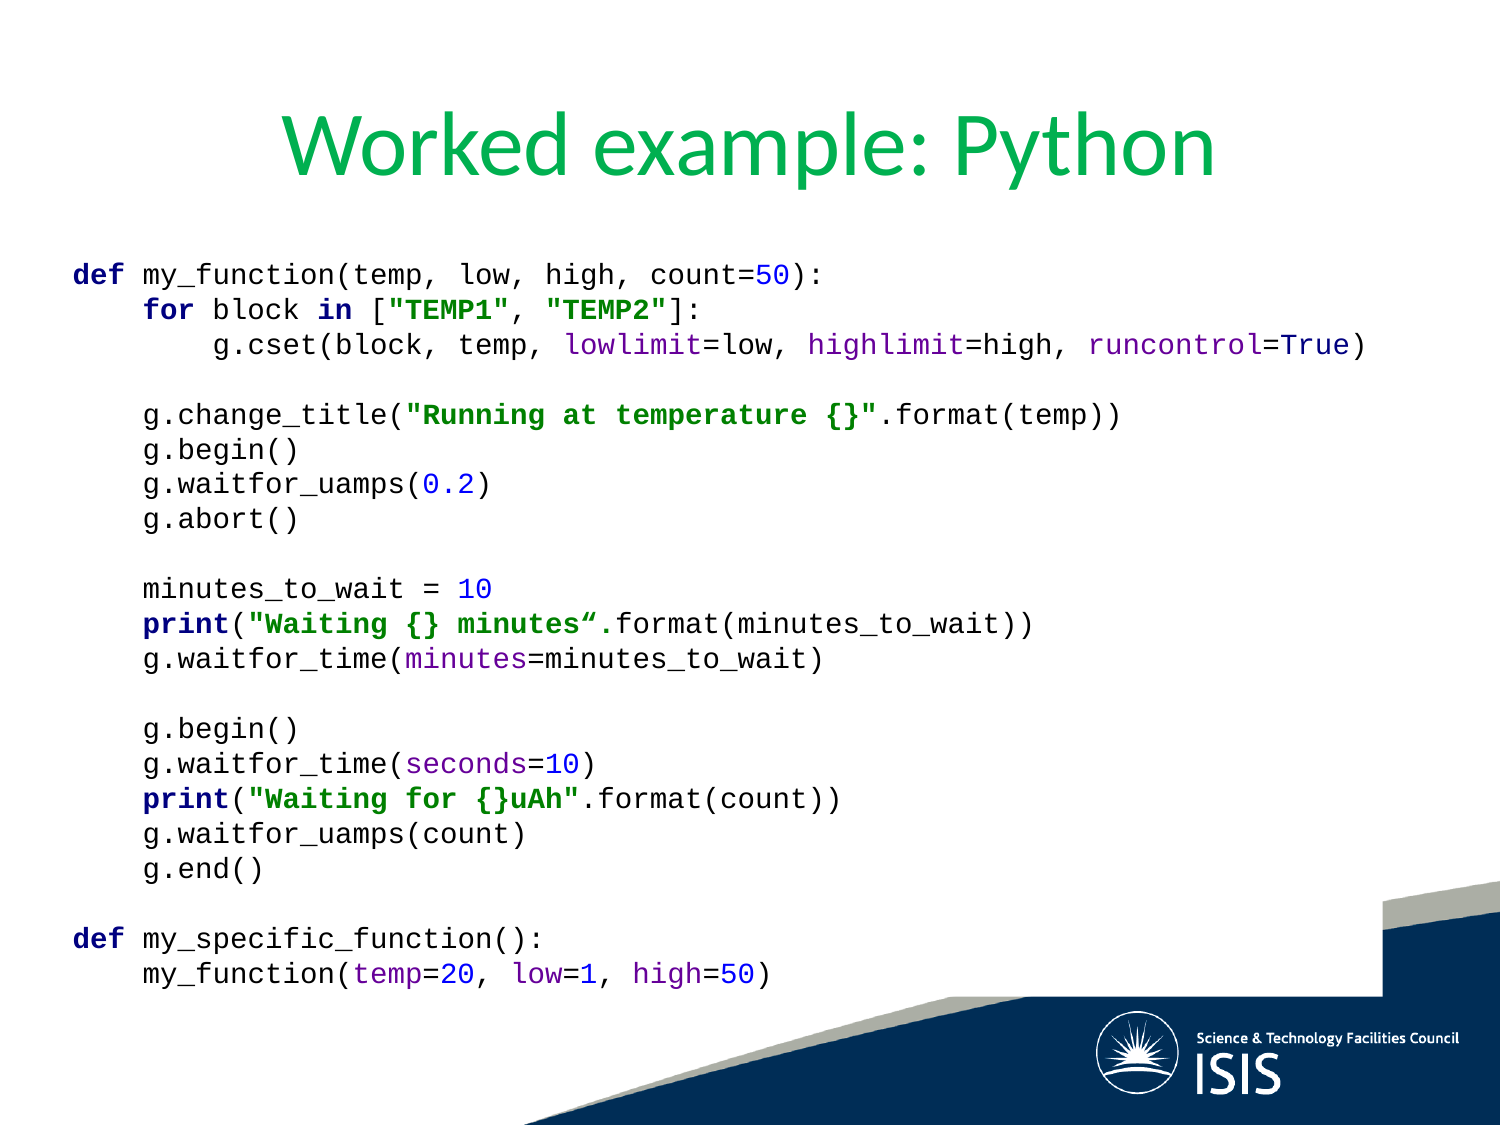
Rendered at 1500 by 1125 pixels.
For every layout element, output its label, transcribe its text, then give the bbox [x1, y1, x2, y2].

title Worked example: Python [75, 45, 1425, 233]
picture [0, 879, 1500, 1125]
text_box def my_function(temp, low, high, count=50): for block in ["TEMP1", "TEMP2"]: g.cset(block, temp, lowlimit=low, highlimit=high, runcontrol=True) g.change_title("Running at temperature {}".format(temp)) g.begin() g.waitfor_uamps(0.2) g.abort() minutes_to_wait = 10 print("Waiting {} minutes“.format(minutes_to_wait)) g.waitfor_time(minutes=minutes_to_wait) g.begin() g.waitfor_time(seconds=10) print("Waiting for {}uAh".format(count)) g.waitfor_uamps(count) g.end() def my_specific_function(): my_function(temp=20, low=1, high=50) [57, 247, 1383, 997]
